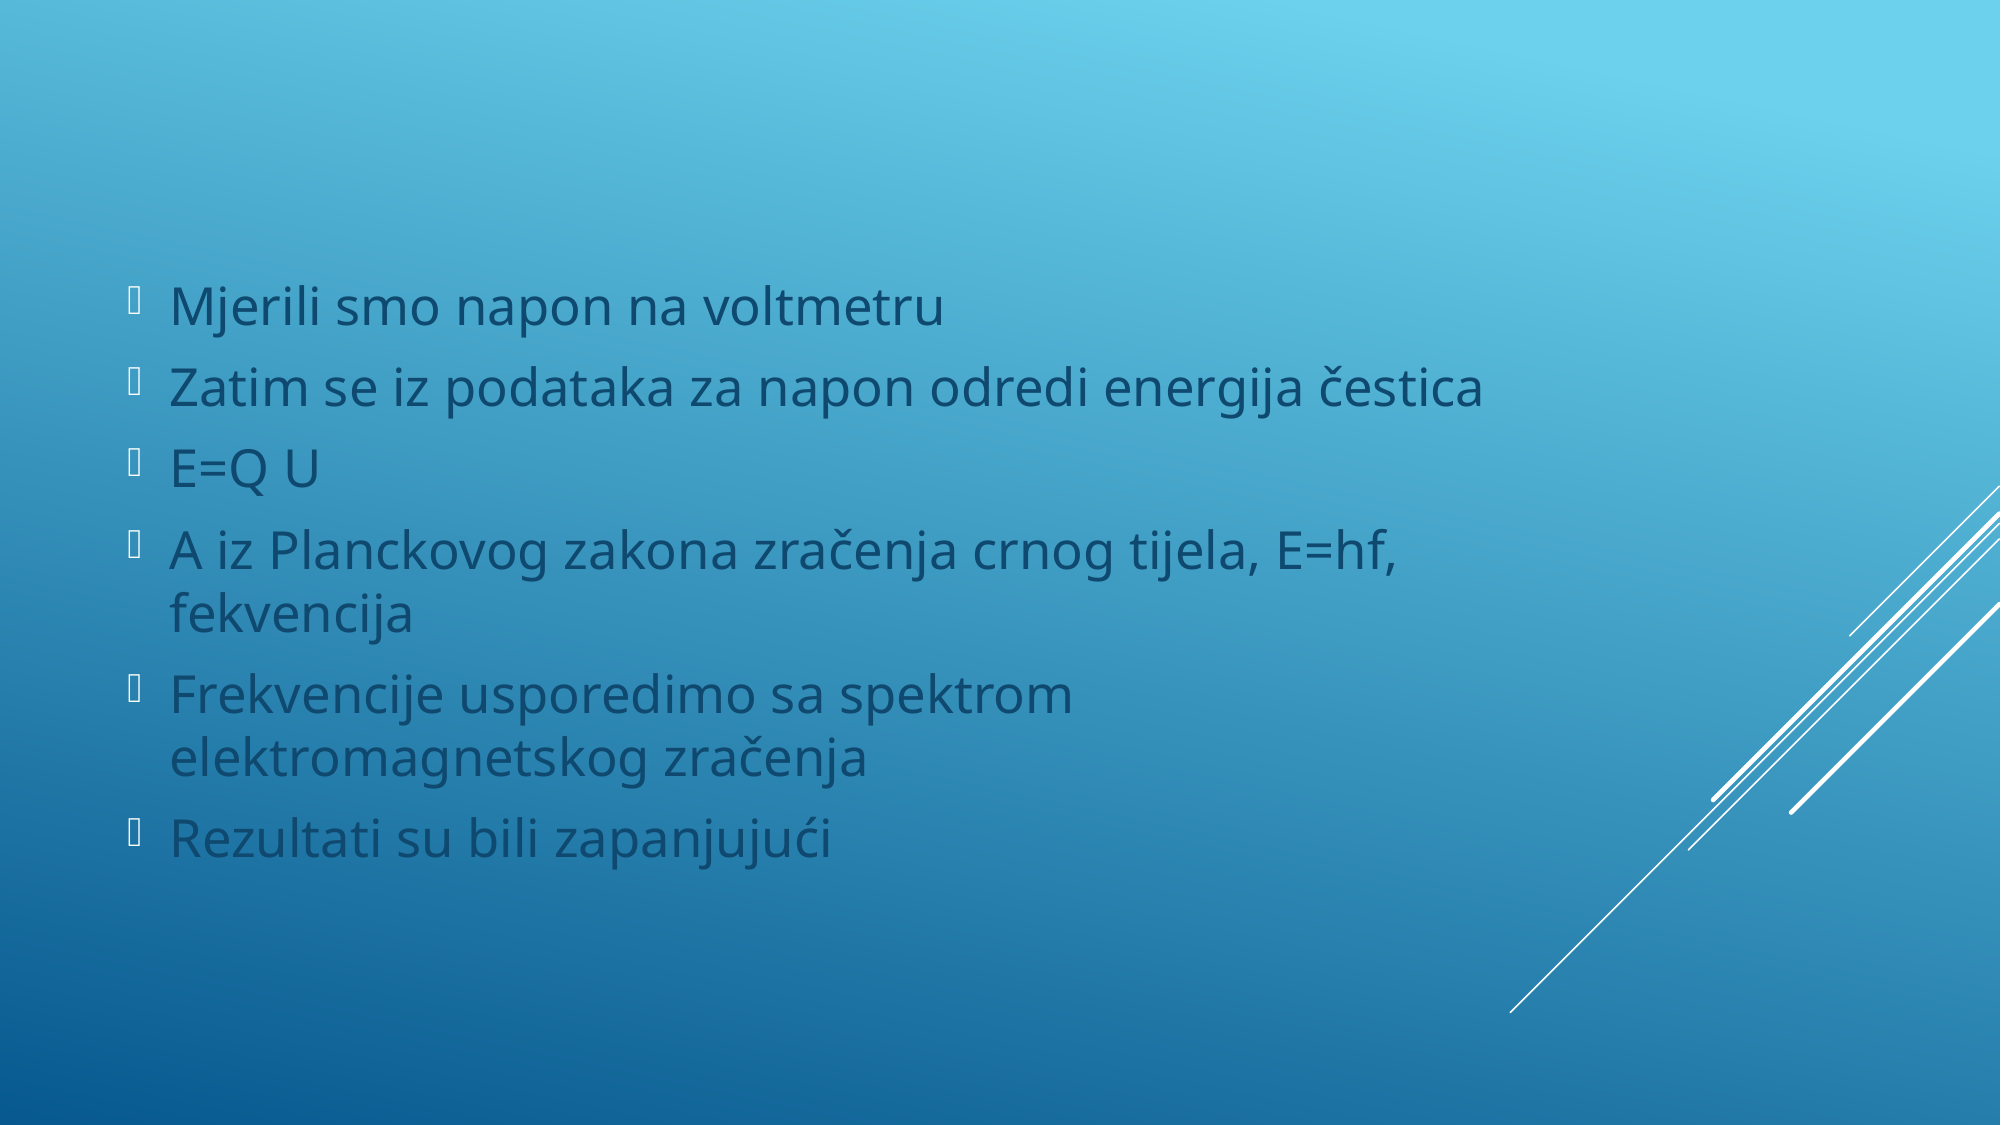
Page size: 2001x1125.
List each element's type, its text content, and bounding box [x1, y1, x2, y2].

list Mjerili smo napon na voltmetru Zatim se iz podataka za napon odredi energija čestica E=Q U A iz Planckovog zakona zračenja crnog tijela, E=hf, fekvencija Frekvencije usporedimo sa spektrom elektromagnetskog zračenja Rezultati su bili zapanjujući [112, 112, 1513, 934]
